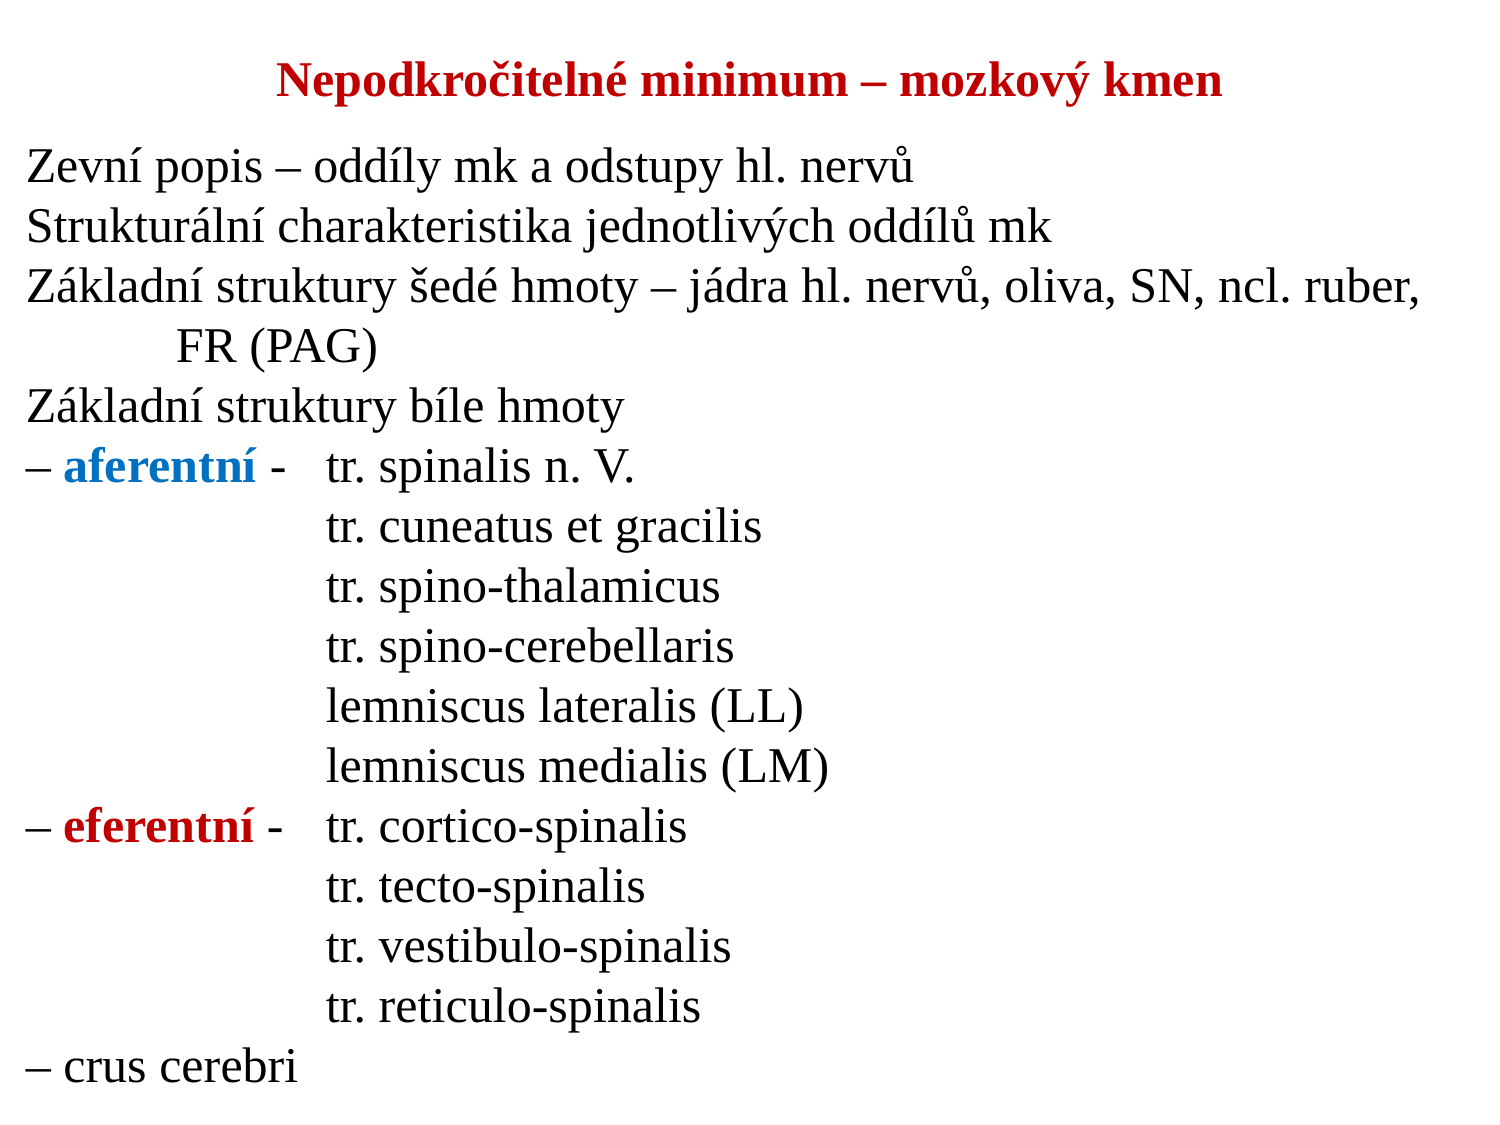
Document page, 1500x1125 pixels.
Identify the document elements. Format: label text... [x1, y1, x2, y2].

text_box Zevní popis – oddíly mk a odstupy hl. nervů Strukturální charakteristika jednotlivých oddílů mk Základní struktury šedé hmoty – jádra hl. nervů, oliva, SN, ncl. ruber, FR (PAG) Základní struktury bíle hmoty – aferentní - tr. spinalis n. V. tr. cuneatus et gracilis tr. spino-thalamicus tr. spino-cerebellaris lemniscus lateralis (LL) lemniscus medialis (LM) – eferentní - tr. cortico-spinalis tr. tecto-spinalis tr. vestibulo-spinalis tr. reticulo-spinalis – crus cerebri [11, 125, 1450, 1101]
text_box Nepodkročitelné minimum – mozkový kmen [261, 39, 1239, 114]
